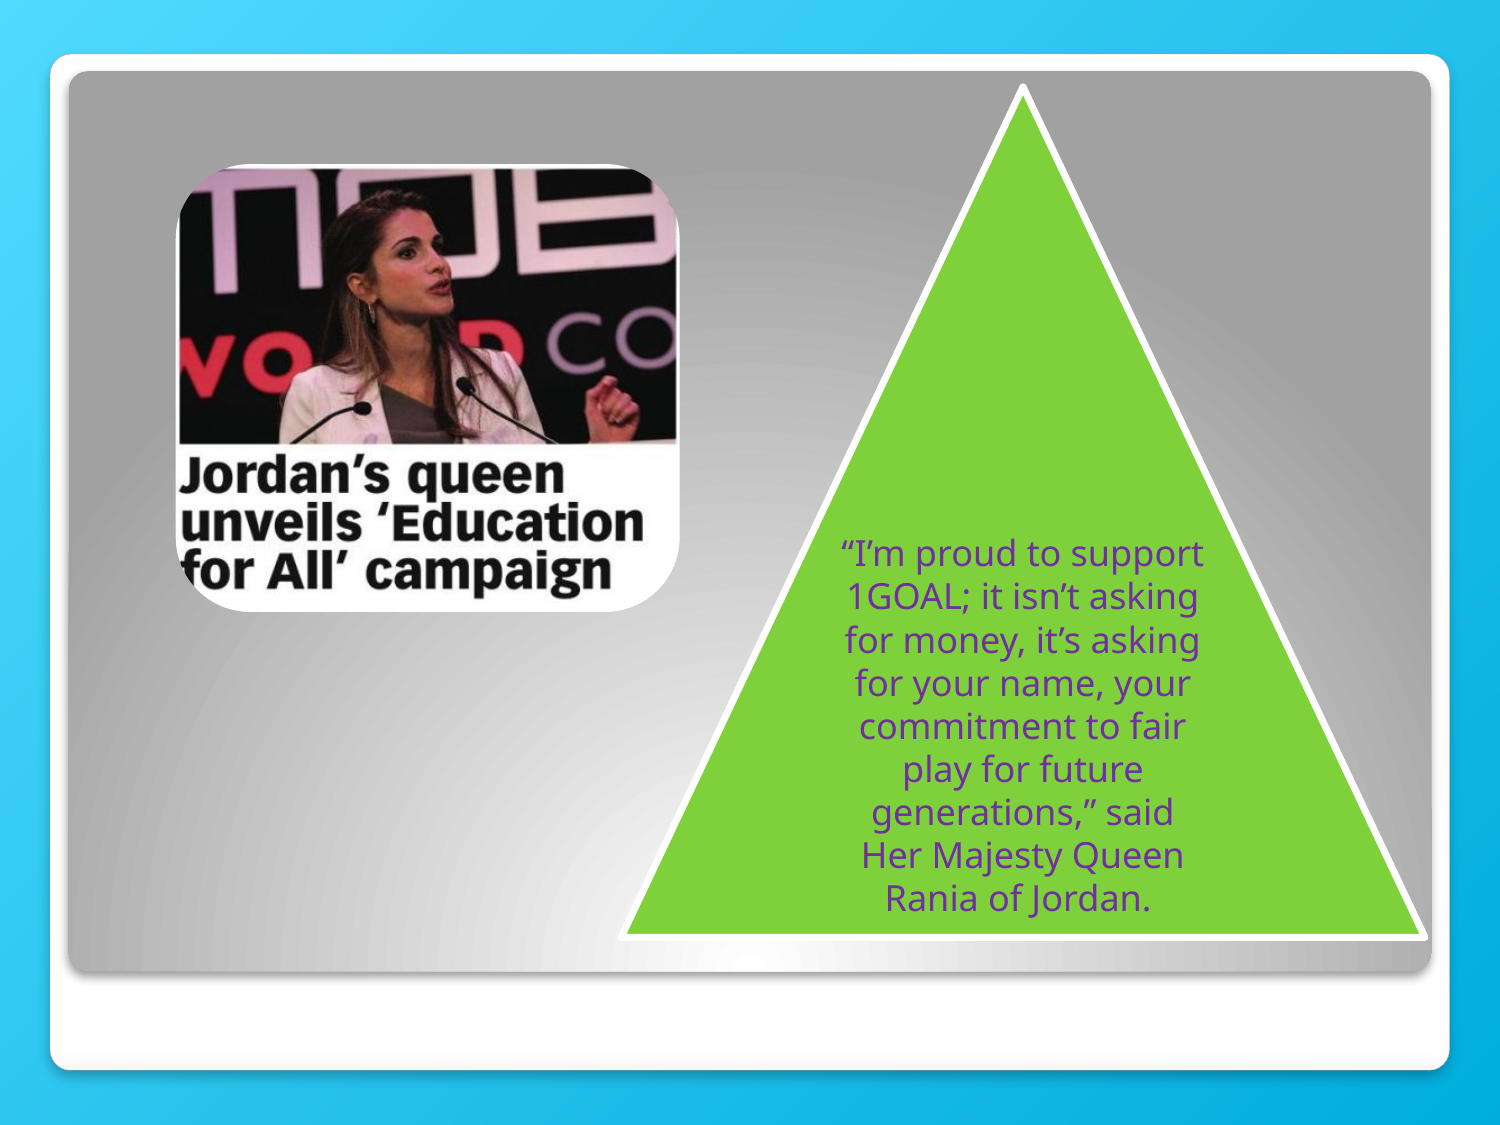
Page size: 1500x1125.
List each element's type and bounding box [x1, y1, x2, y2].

list [620, 86, 1426, 938]
picture [175, 163, 680, 613]
